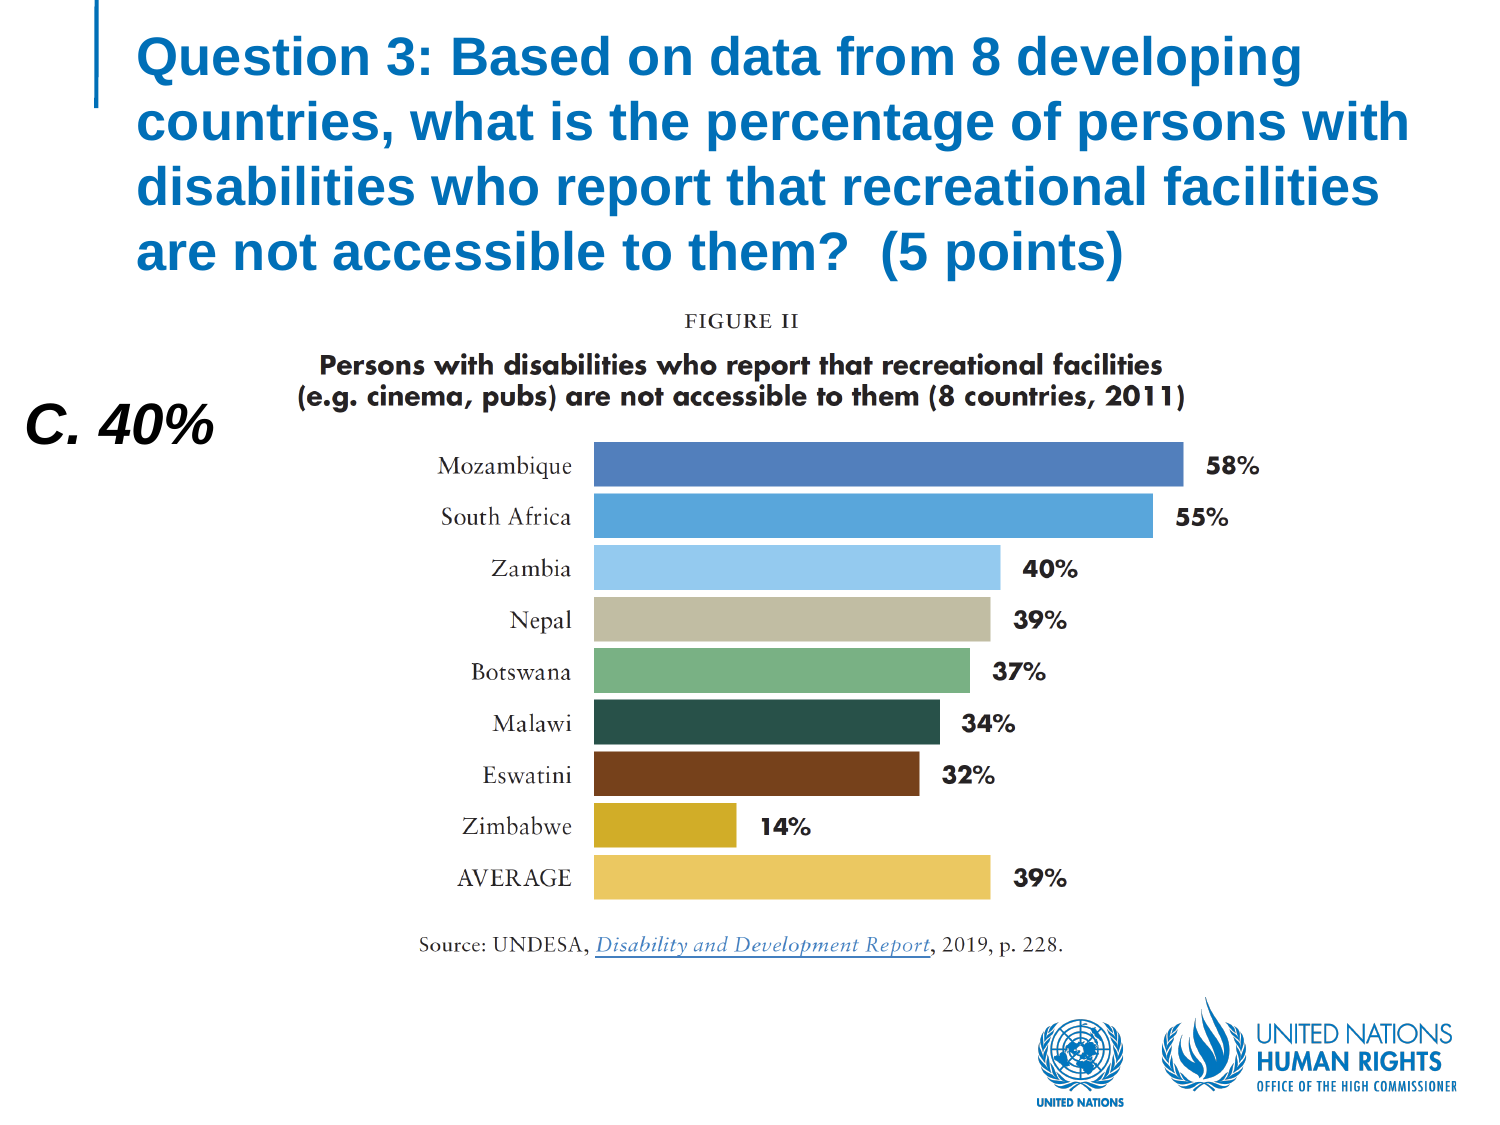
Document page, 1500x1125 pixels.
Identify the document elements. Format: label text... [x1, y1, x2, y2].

picture [271, 293, 1457, 1107]
text_box C. 40% [9, 378, 235, 464]
title Question 3: Based on data from 8 developing countries, what is the percentage of persons with disabilities who report that recreational facilities are not accessible to them? (5 points) [121, 13, 1475, 294]
